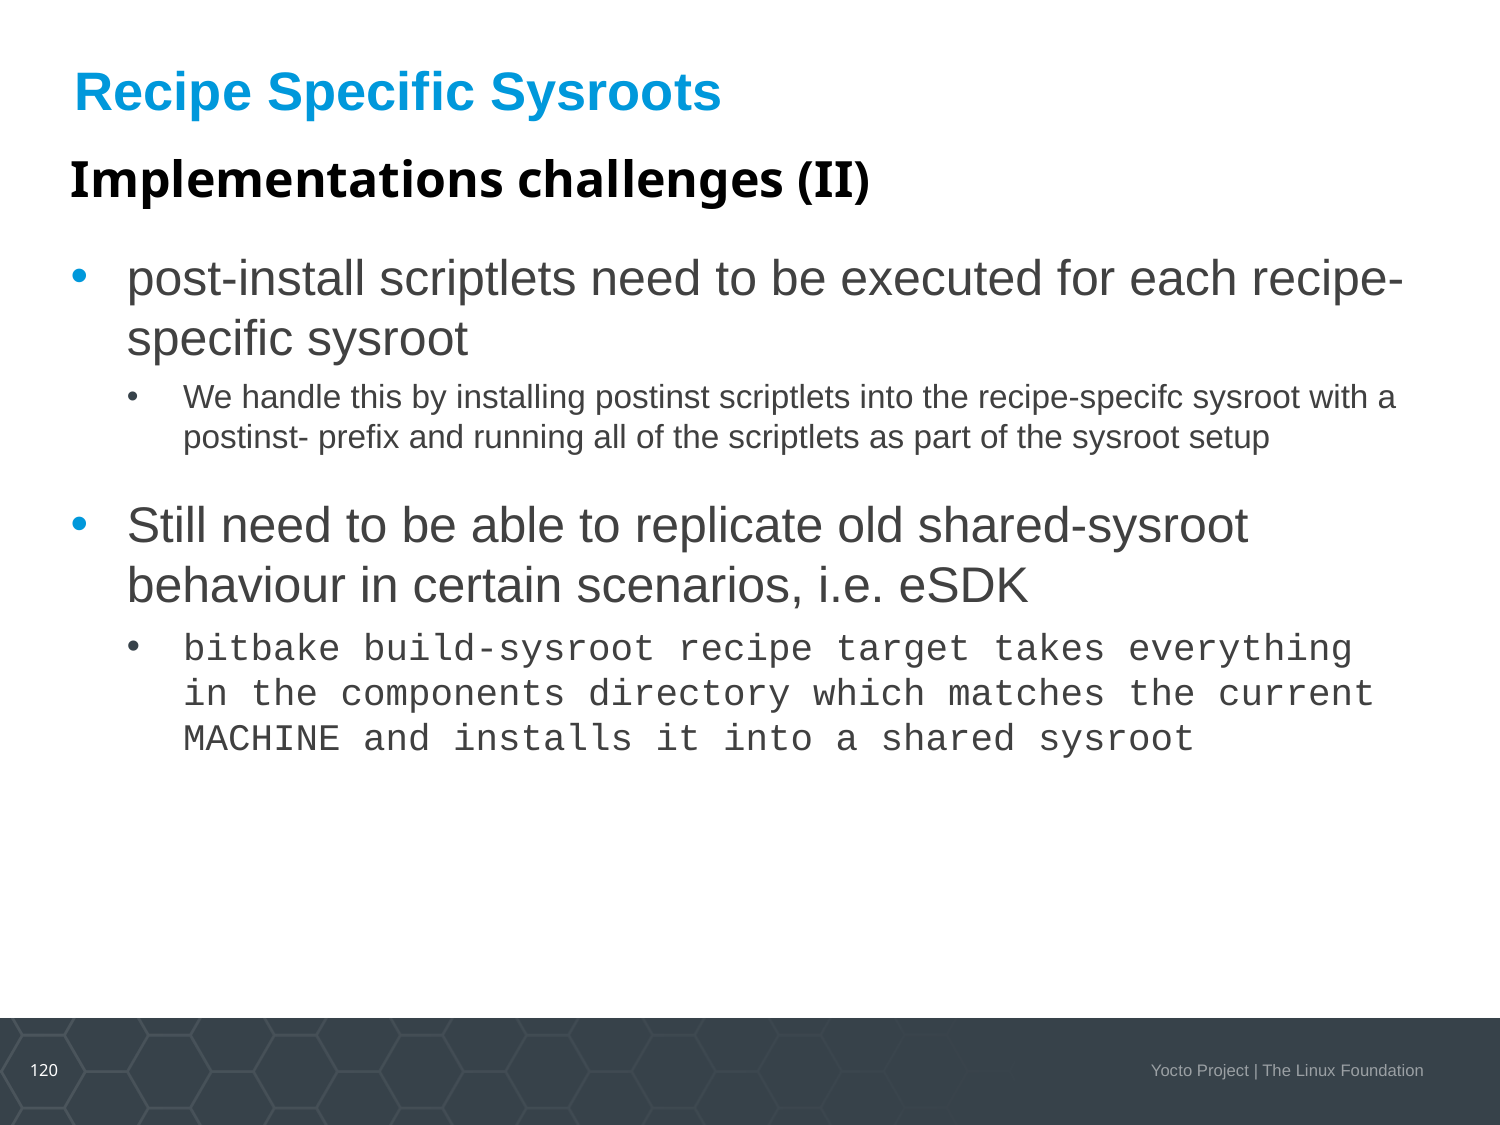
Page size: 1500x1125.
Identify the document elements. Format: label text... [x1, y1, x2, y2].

picture [0, 0, 1500, 1125]
list Implementations challenges (II) post-install scriptlets need to be executed for each recipe-specific sysroot We handle this by installing postinst scriptlets into the recipe-specifc sysroot with a postinst- prefix and running all of the scriptlets as part of the sysroot setup Still need to be able to replicate old shared-sysroot behaviour in certain scenarios, i.e. eSDK bitbake build-sysroot recipe target takes everything in the components directory which matches the current MACHINE and installs it into a shared sysroot [70, 147, 1421, 891]
title Recipe Specific Sysroots [74, 67, 1425, 213]
